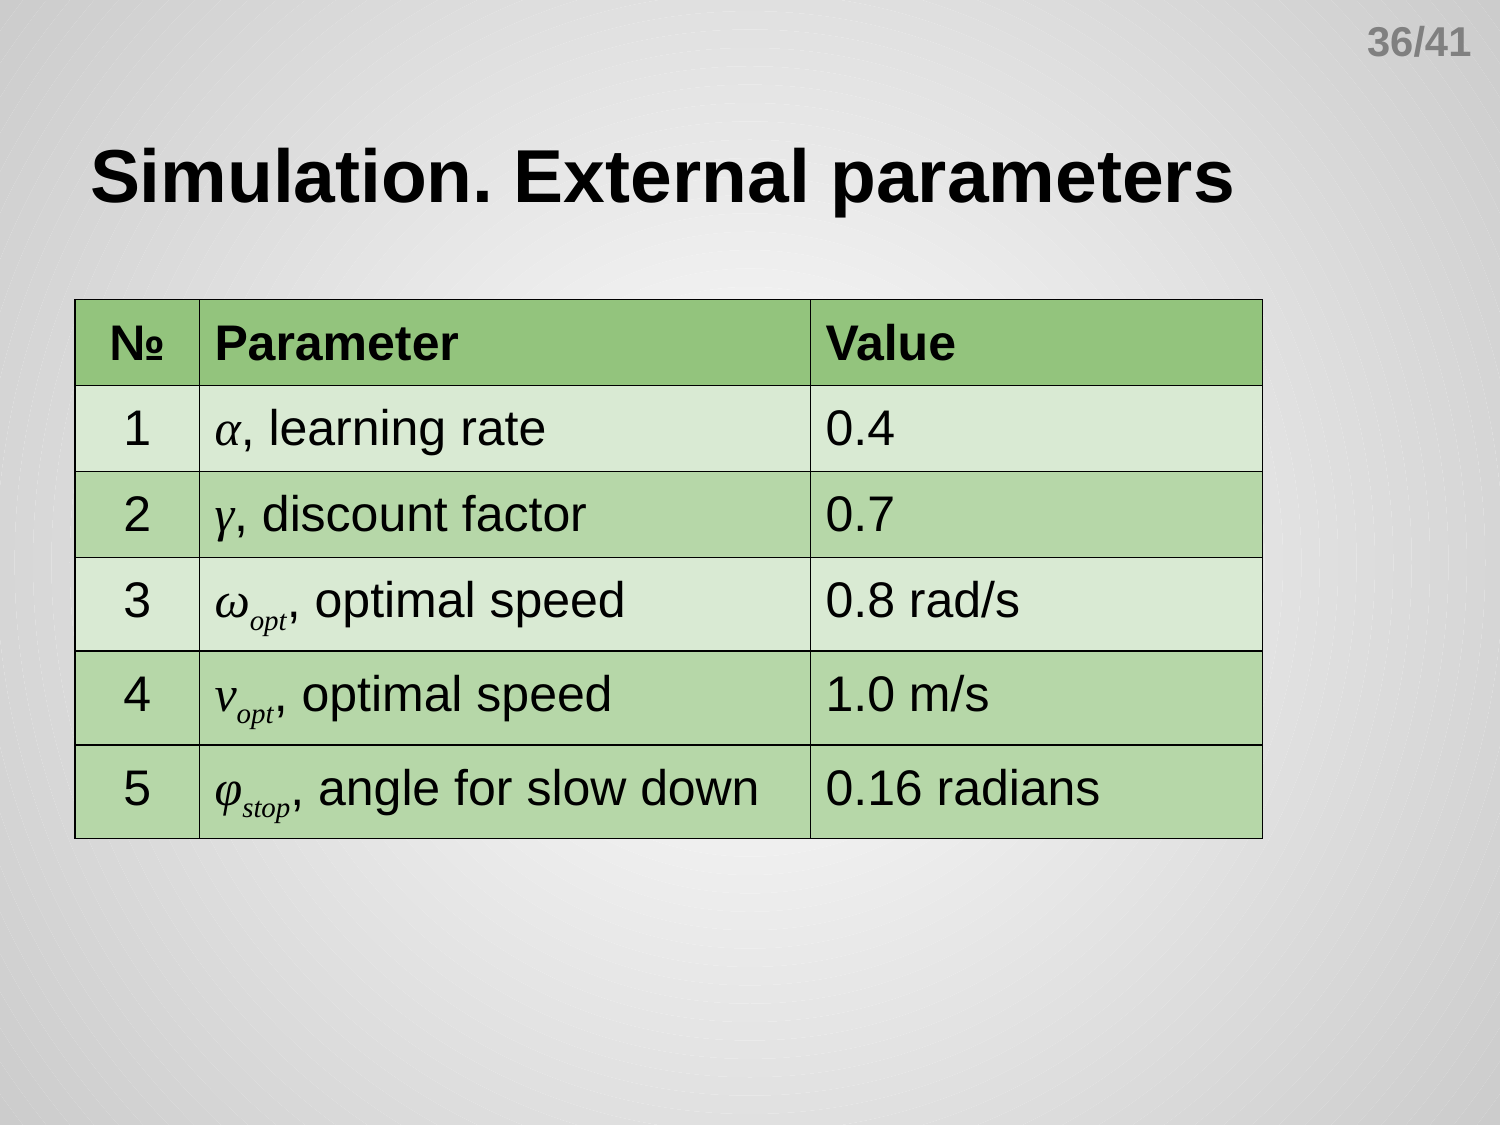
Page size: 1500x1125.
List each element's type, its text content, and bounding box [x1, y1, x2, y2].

table_cell 0.4 [811, 386, 1262, 471]
table_cell 3 [76, 558, 199, 650]
table_cell γ, discount factor [200, 472, 810, 557]
table_cell ωopt, optimal speed [200, 558, 810, 650]
table_header № [76, 300, 199, 385]
table_cell α, learning rate [200, 386, 810, 471]
table_cell vopt, optimal speed [200, 652, 810, 744]
table_header Value [811, 300, 1262, 385]
table_cell 0.7 [811, 472, 1262, 557]
table_cell 5 [76, 746, 199, 838]
text_box 36/41 [1352, 7, 1500, 73]
table_cell 2 [76, 472, 199, 557]
title Simulation. External parameters [75, 45, 1425, 233]
table_header Parameter [200, 300, 810, 385]
table_cell 1 [76, 386, 199, 471]
table_cell φstop, angle for slow down [200, 746, 810, 838]
table_cell 1.0 m/s [811, 652, 1262, 744]
table_cell 0.16 radians [811, 746, 1262, 838]
table_cell 0.8 rad/s [811, 558, 1262, 650]
table_cell 4 [76, 652, 199, 744]
